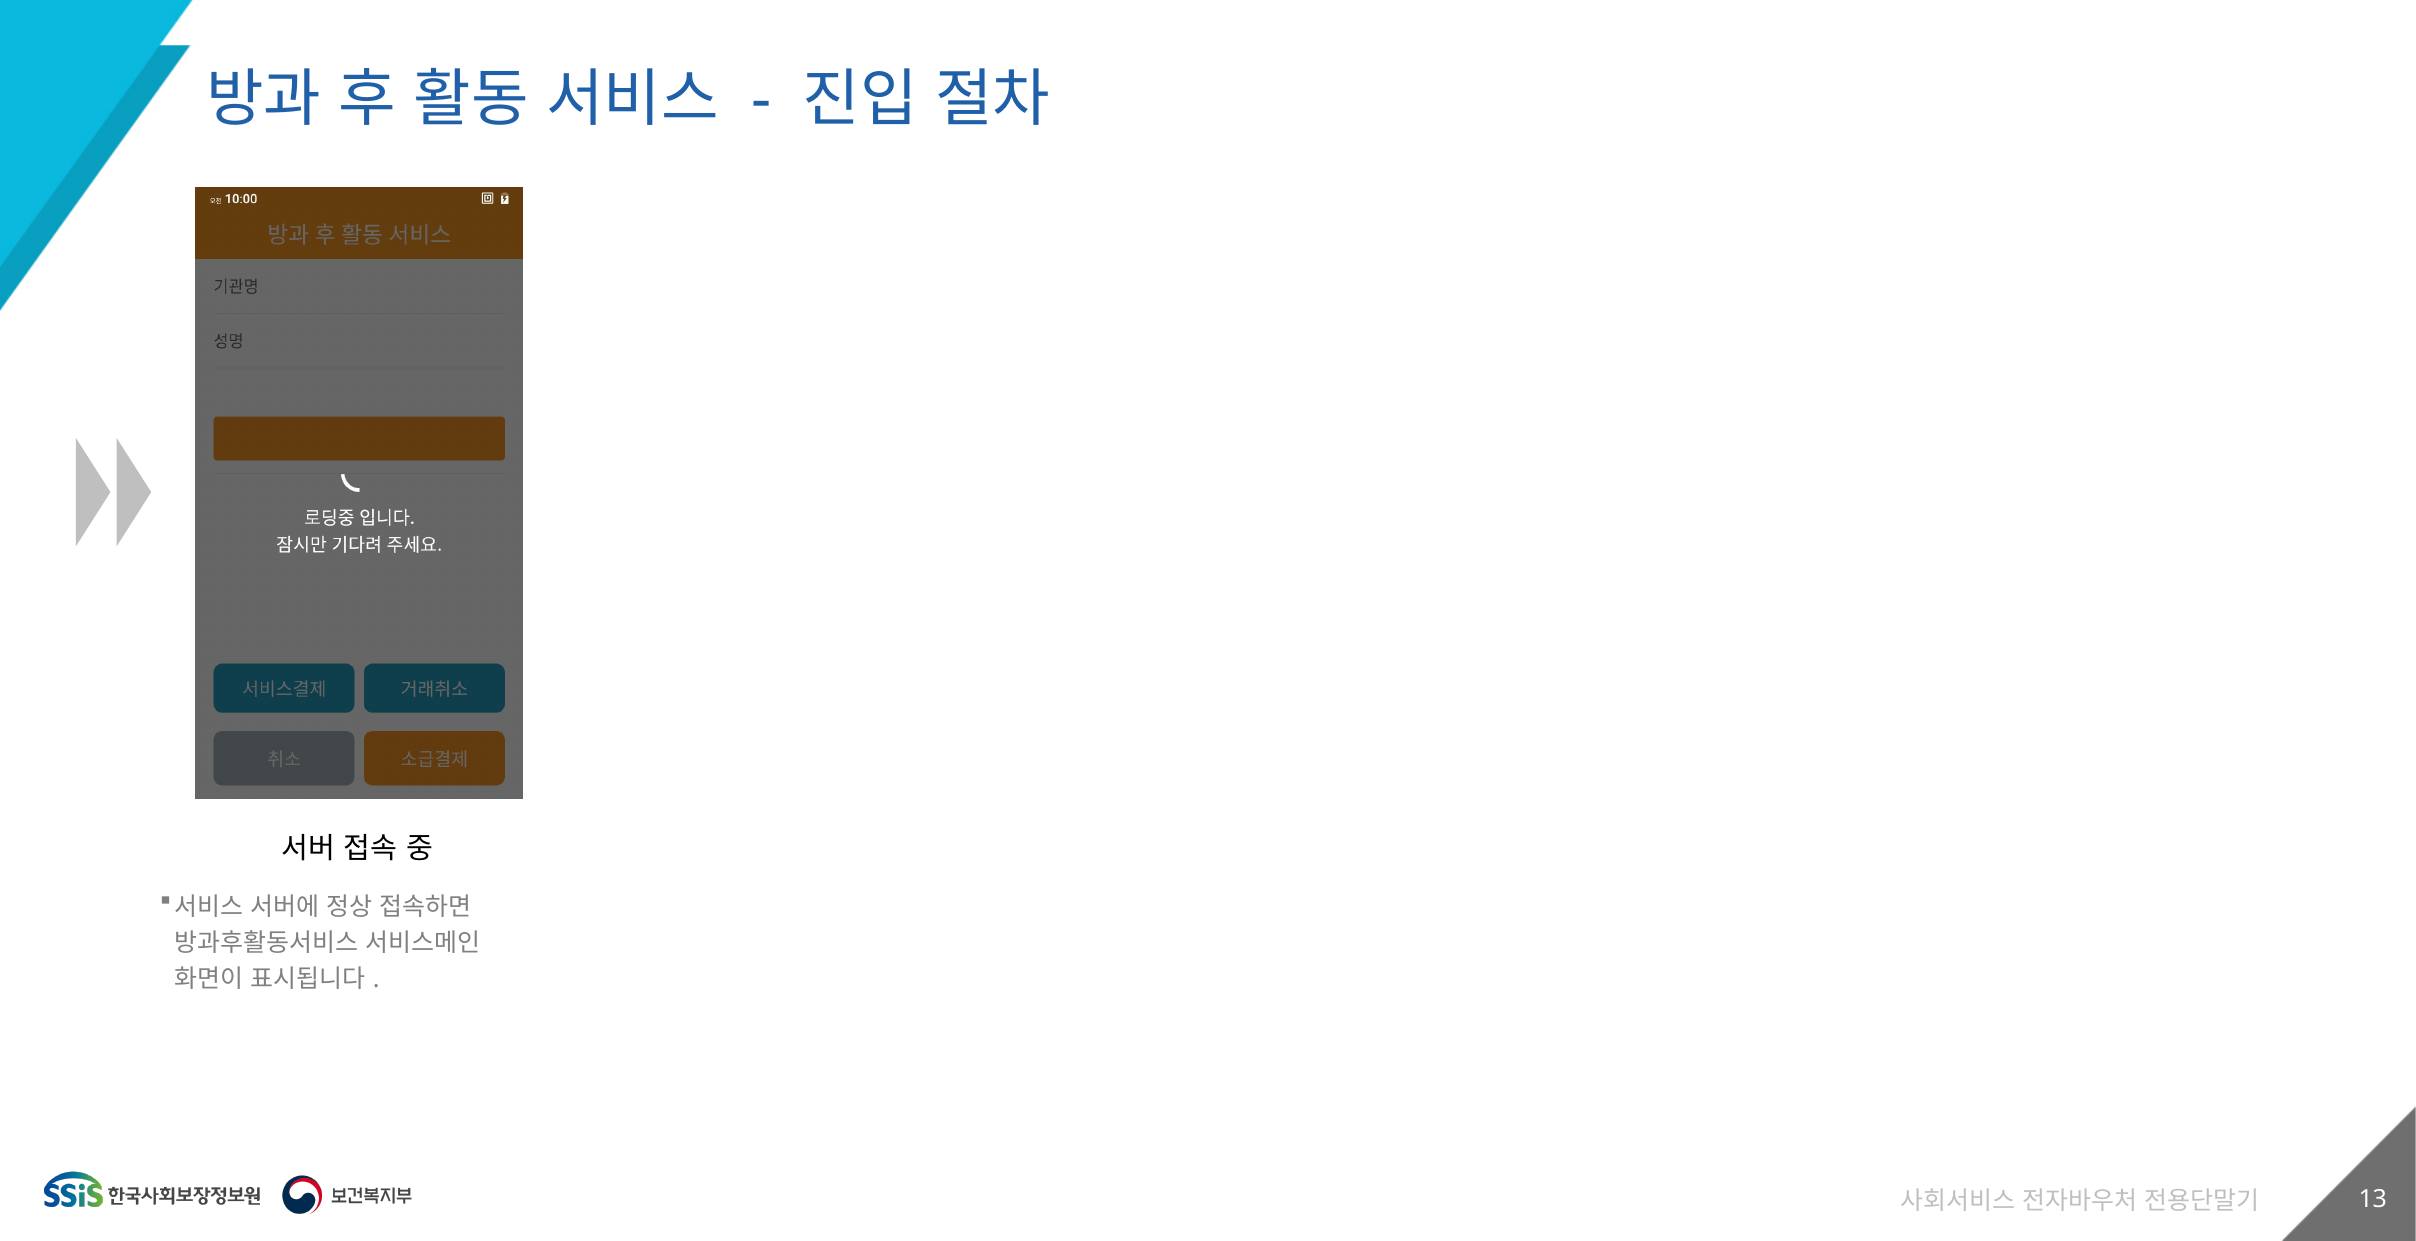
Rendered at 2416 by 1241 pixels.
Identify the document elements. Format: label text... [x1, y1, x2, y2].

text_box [75, 437, 152, 547]
table_cell 서비스 서버에 정상 접속하면 방과후활동서비스 서비스메인 화면이 표시됩니다. [160, 873, 555, 1037]
picture [0, 0, 2416, 1241]
table_header 서버 접속 중 [160, 818, 555, 873]
text_box 방과 후 활동 서비스 - 진입 절차 [165, 41, 1881, 149]
